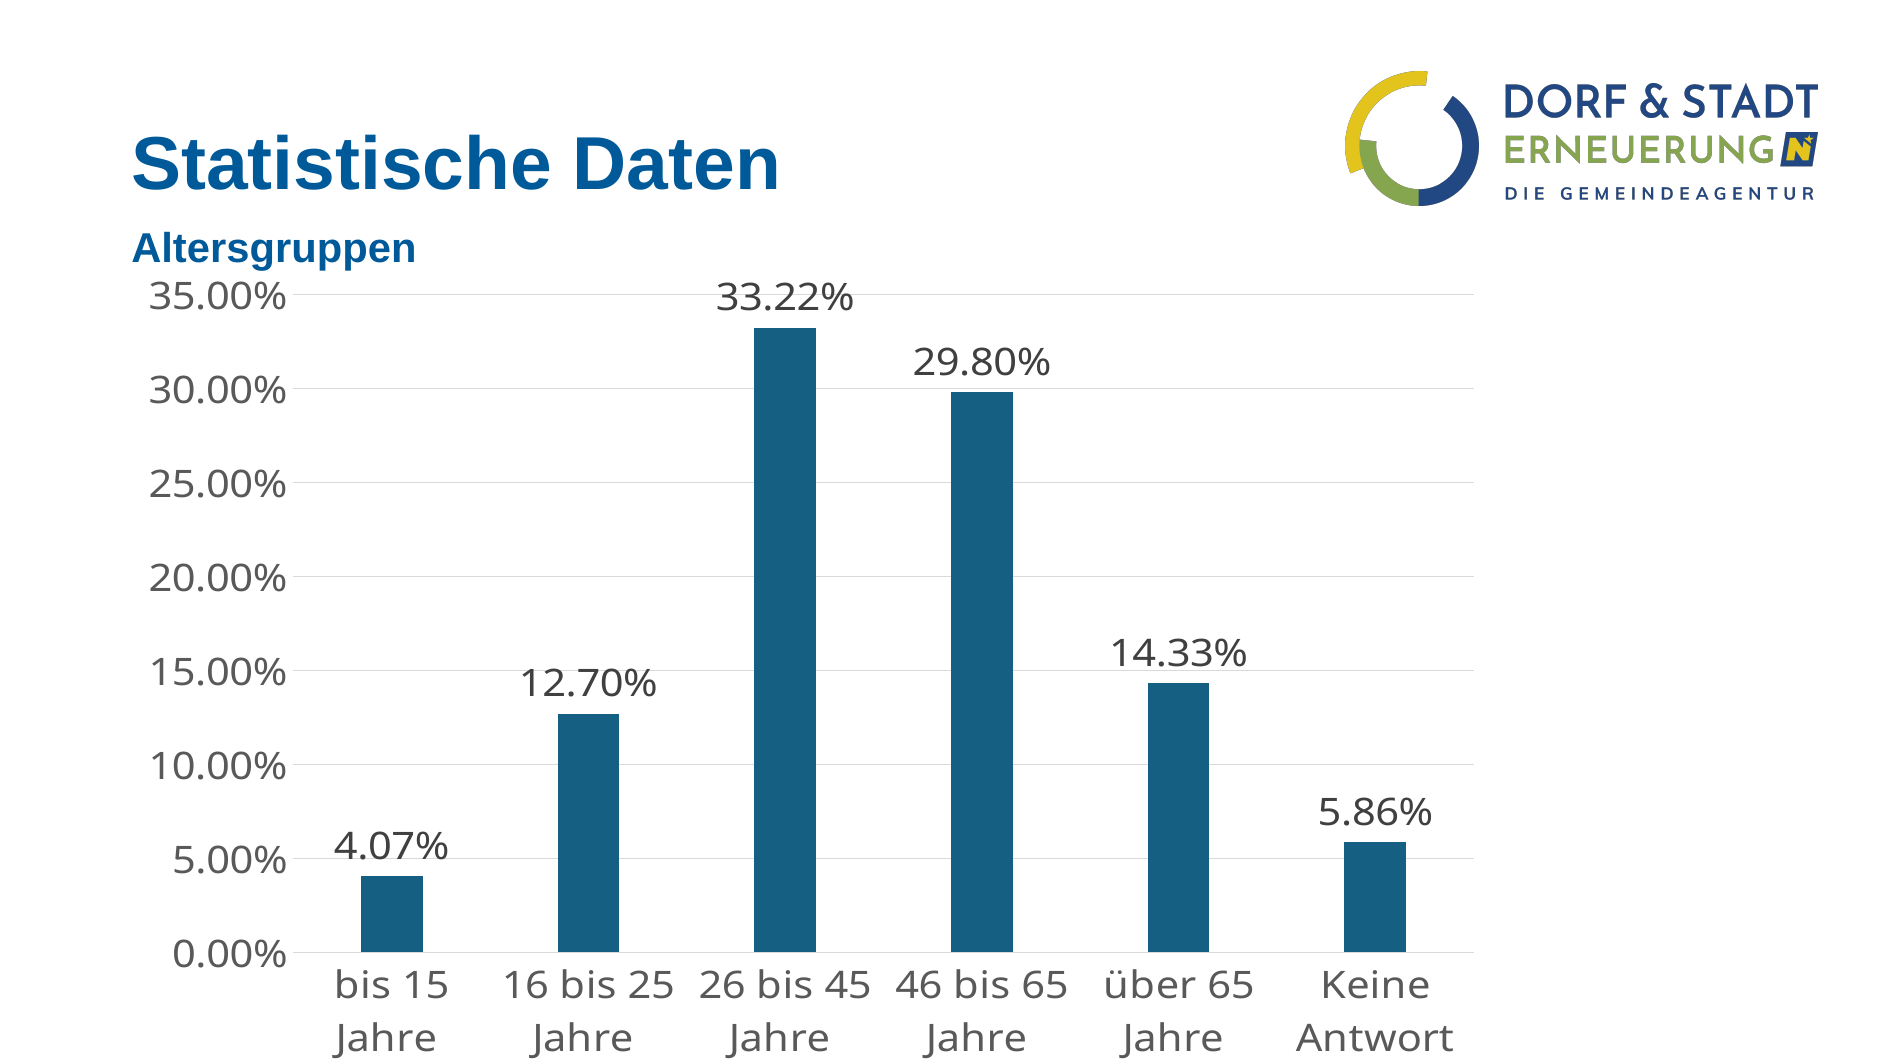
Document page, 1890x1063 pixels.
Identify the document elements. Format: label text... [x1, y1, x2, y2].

picture [1345, 71, 1818, 206]
chart [148, 268, 1501, 1063]
title Statistische Daten [131, 125, 1286, 206]
subtitle Altersgruppen [131, 219, 1758, 268]
